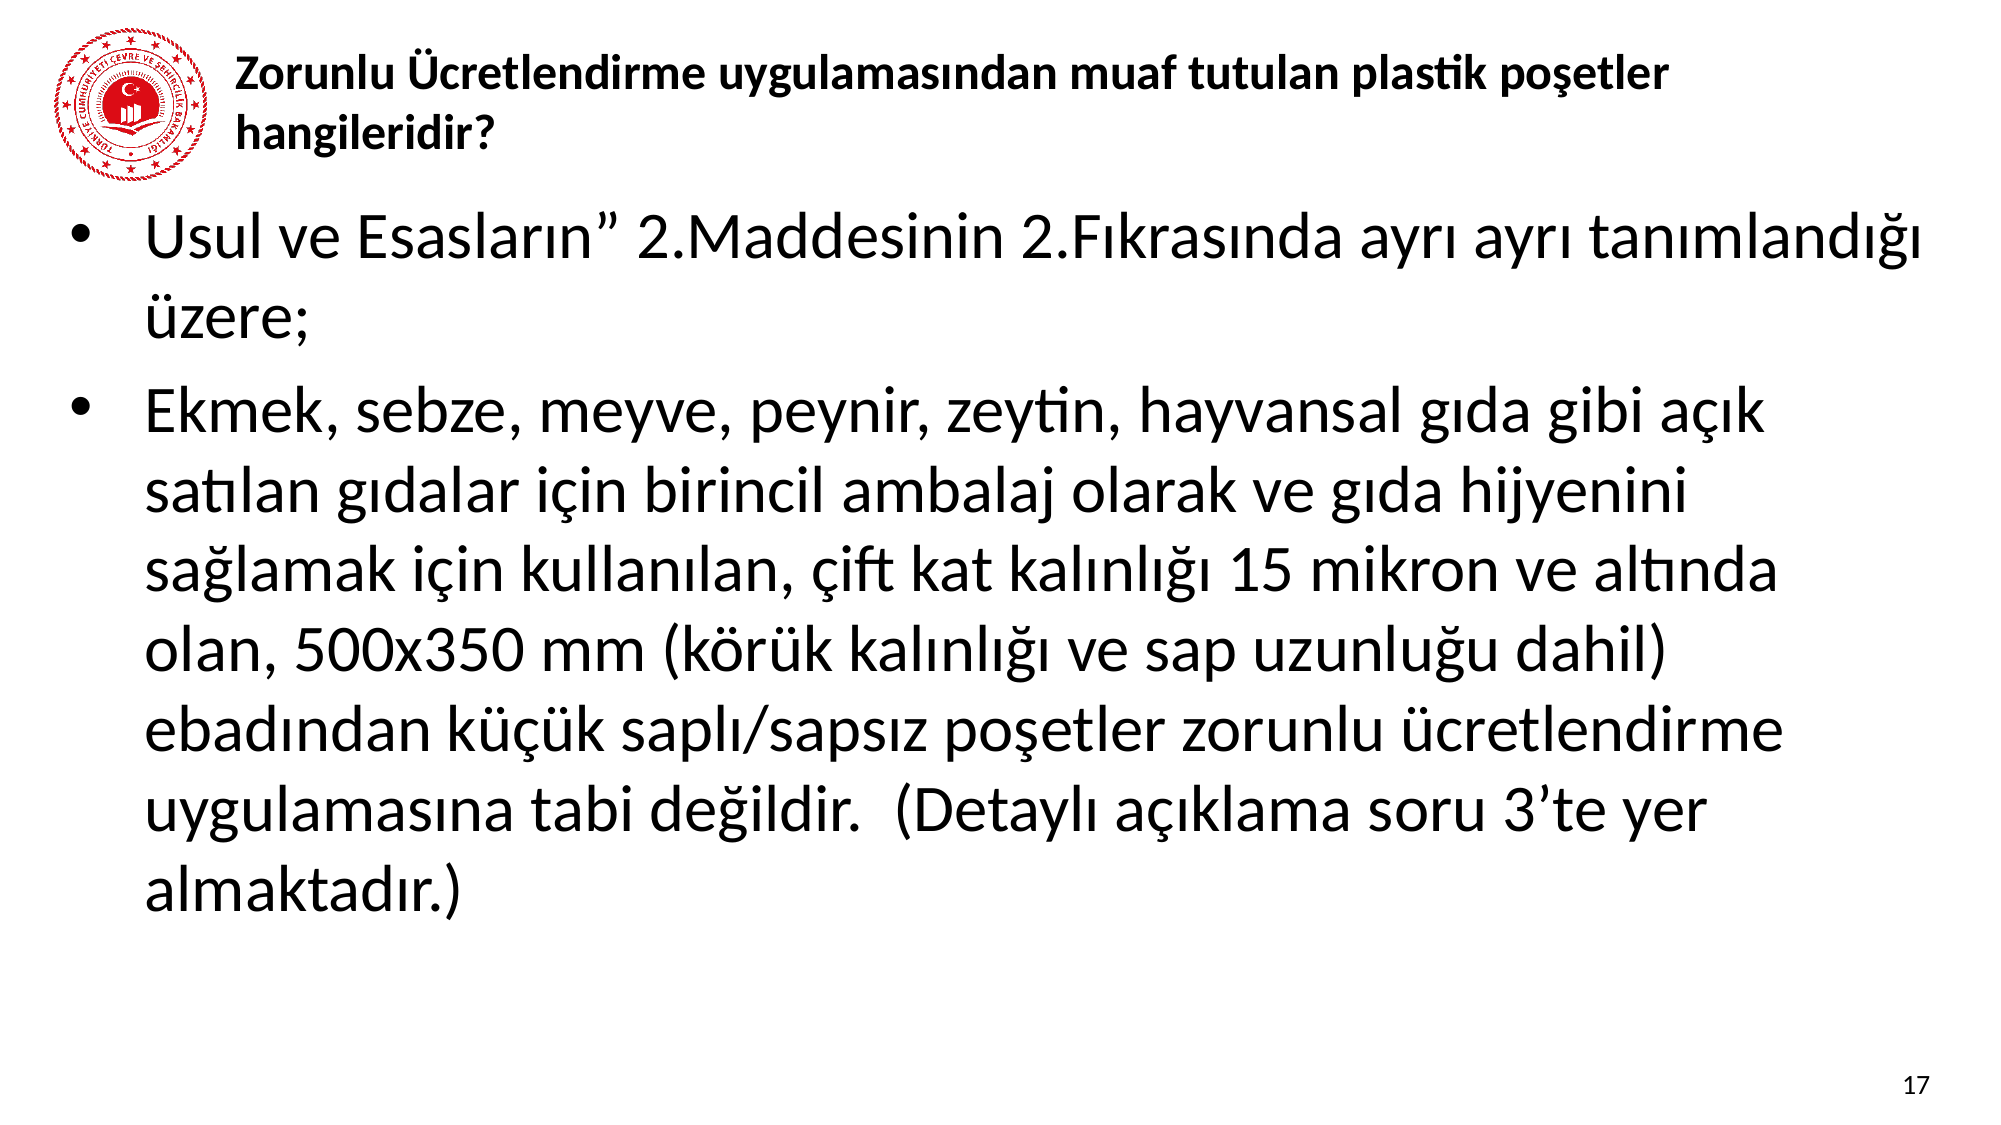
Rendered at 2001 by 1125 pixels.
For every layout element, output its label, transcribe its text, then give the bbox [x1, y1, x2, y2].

list Usul ve Esasların” 2.Maddesinin 2.Fıkrasında ayrı ayrı tanımlandığı üzere; Ekmek, sebze, meyve, peynir, zeytin, hayvansal gıda gibi açık satılan gıdalar için birincil ambalaj olarak ve gıda hijyenini sağlamak için kullanılan, çift kat kalınlığı 15 mikron ve altında olan, 500x350 mm (körük kalınlığı ve sap uzunluğu dahil) ebadından küçük saplı/sapsız poşetler zorunlu ücretlendirme uygulamasına tabi değildir. (Detaylı açıklama soru 3’te yer almaktadır.) [54, 184, 1946, 1047]
title Zorunlu Ücretlendirme uygulamasından muaf tutulan plastik poşetler hangileridir? [220, 42, 1946, 156]
slide_number 17 [1755, 1058, 1946, 1109]
picture [54, 28, 207, 181]
